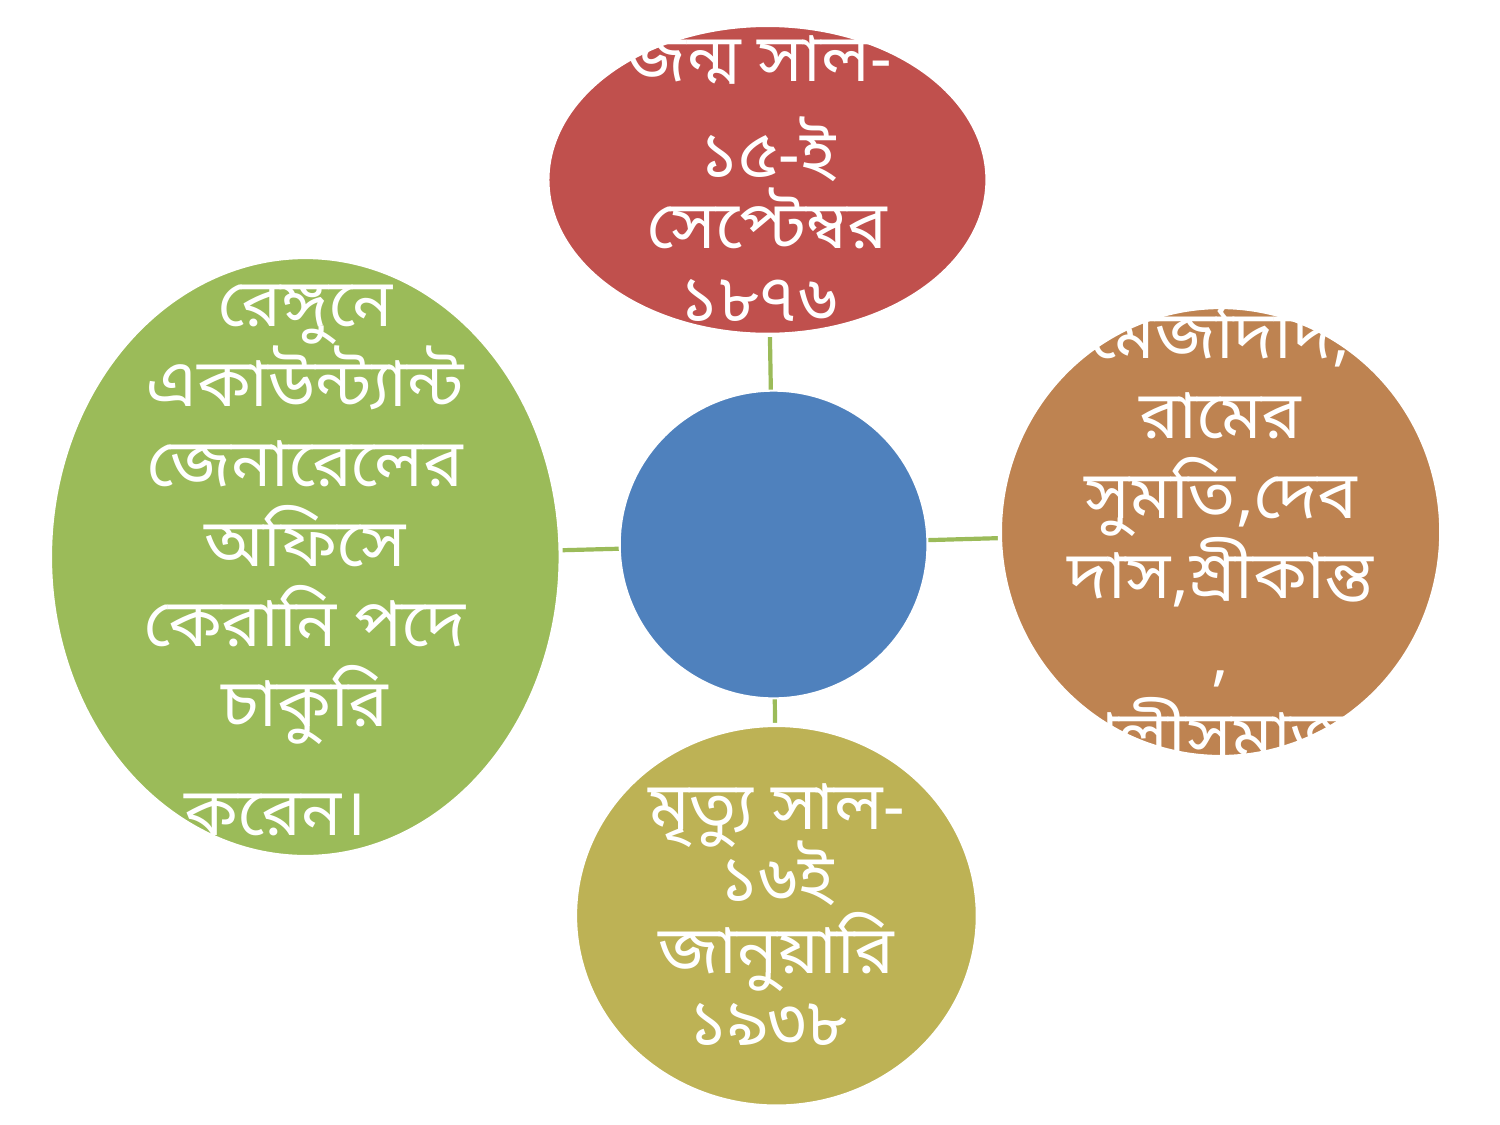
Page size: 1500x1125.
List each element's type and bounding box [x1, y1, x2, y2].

text_box [12, 0, 1500, 1125]
